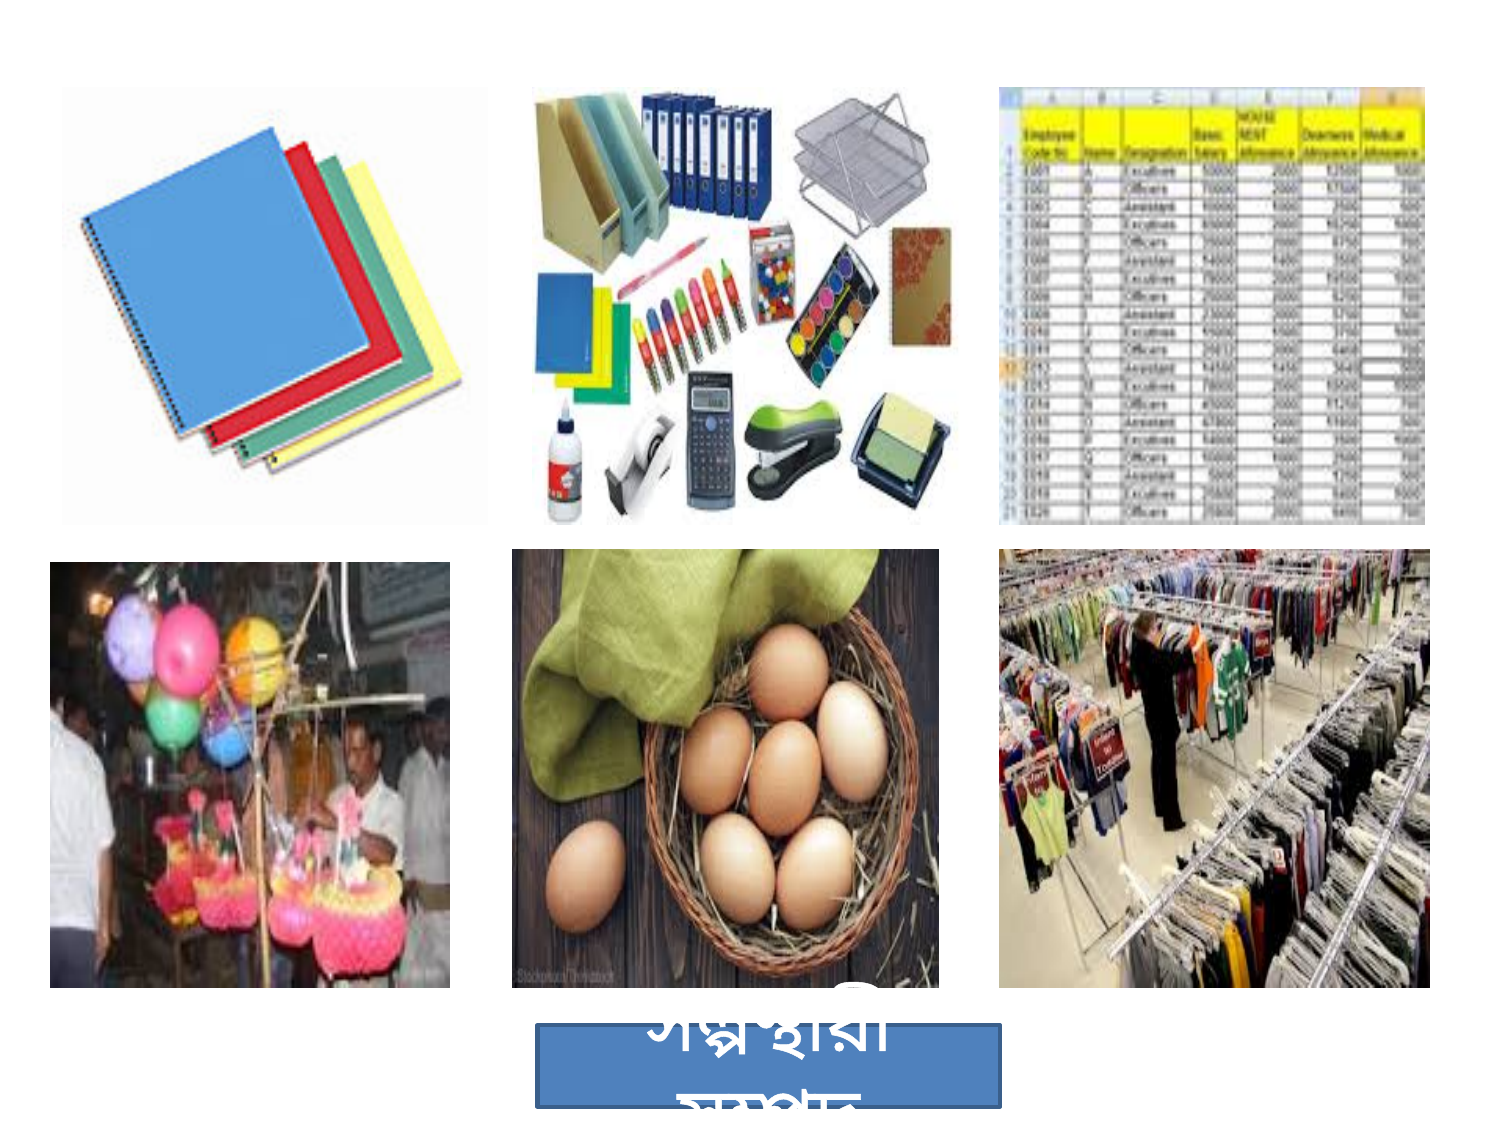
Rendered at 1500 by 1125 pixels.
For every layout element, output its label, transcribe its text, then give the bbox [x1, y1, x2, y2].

picture [62, 87, 488, 526]
picture [999, 87, 1426, 526]
picture [49, 562, 451, 988]
picture [532, 87, 963, 526]
picture [999, 549, 1430, 988]
text_box সল্পস্থায়ী সম্পদ [535, 1023, 1002, 1109]
picture [512, 549, 940, 988]
